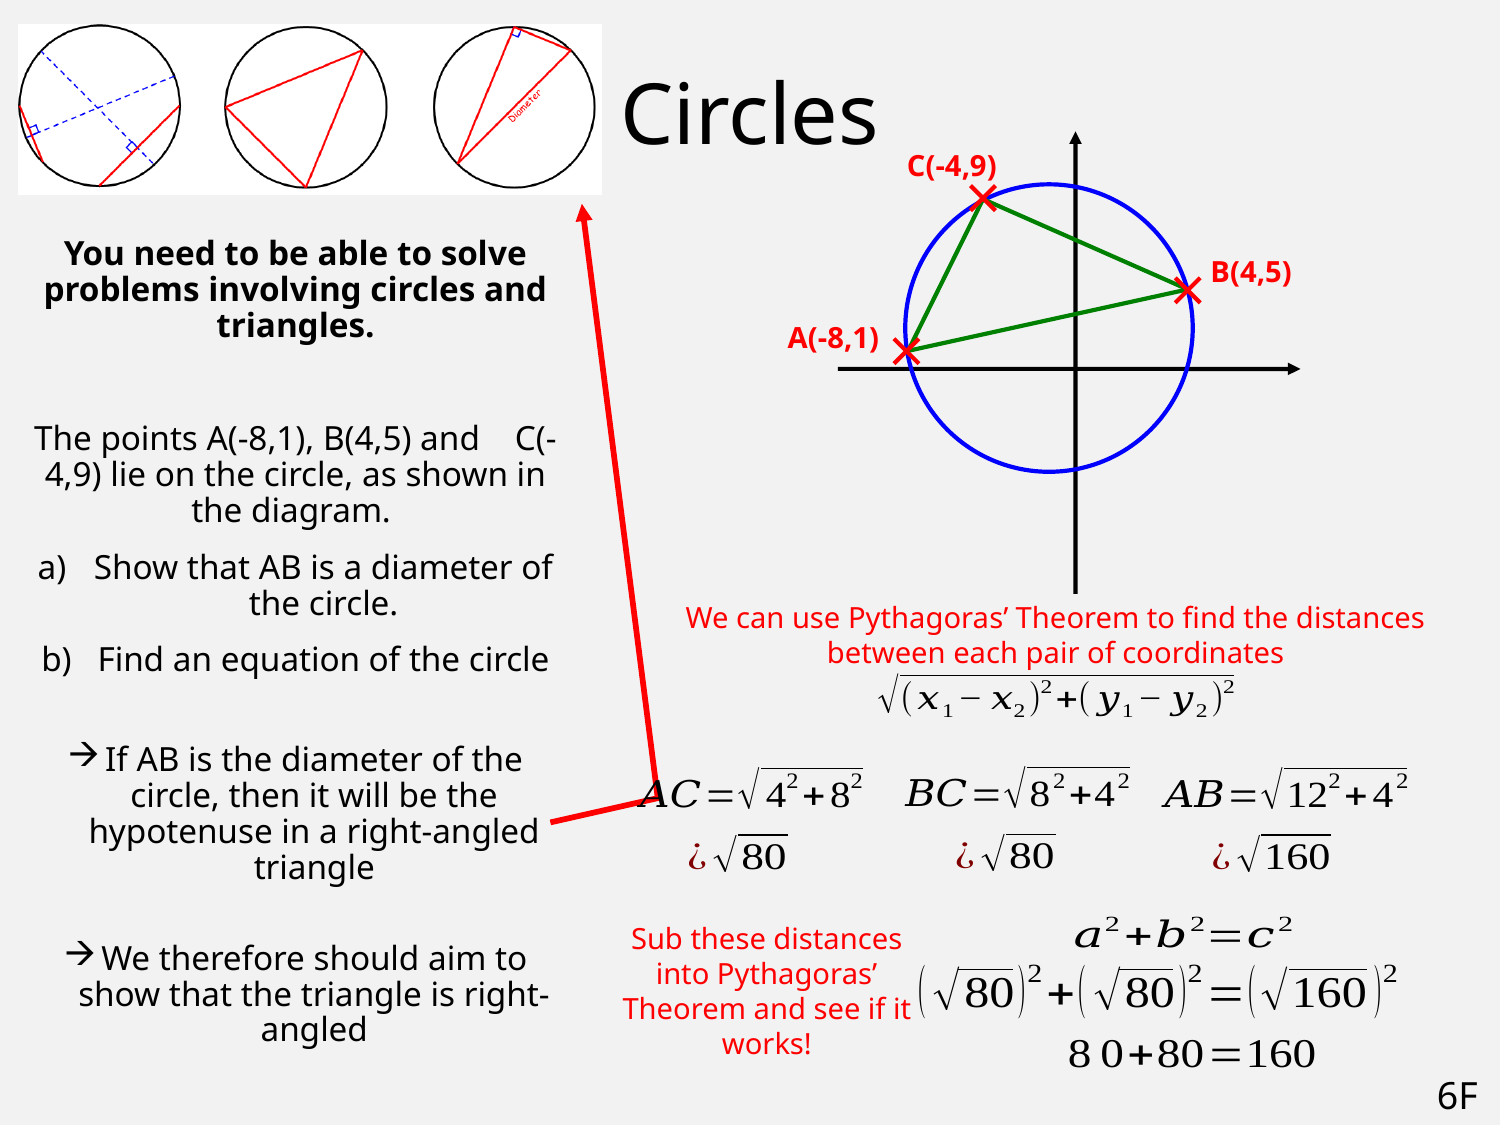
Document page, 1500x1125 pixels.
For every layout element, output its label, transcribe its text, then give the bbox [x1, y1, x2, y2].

text_box C(-4,9) [892, 140, 1012, 190]
text_box B(4,5) [1195, 246, 1307, 296]
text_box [984, 199, 1188, 290]
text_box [550, 203, 661, 823]
picture [18, 24, 602, 195]
text_box A(-8,1) [772, 311, 895, 362]
text_box [909, 303, 1193, 472]
text_box 6F [1422, 1064, 1493, 1125]
list You need to be able to solve problems involving circles and triangles. The points A(-8,1), B(4,5) and C(-4,9) lie on the circle, as shown in the diagram. Show that AB is a diameter of the circle. Find an equation of the circle If AB is the diameter of the circle, then it will be the hypotenuse in a right-angled triangle We therefore should aim to show that the triangle is right-angled [14, 229, 578, 1110]
text_box We can use Pythagoras’ Theorem to find the distances between each pair of coordinates [664, 592, 1448, 677]
text_box Sub these distances into Pythagoras’ Theorem and see if it works! [606, 912, 928, 1068]
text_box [984, 290, 1187, 352]
text_box [1069, 131, 1082, 186]
text_box [1187, 362, 1301, 376]
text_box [970, 185, 996, 211]
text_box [1175, 277, 1201, 303]
text_box [996, 184, 1113, 199]
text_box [907, 199, 984, 353]
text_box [894, 338, 919, 364]
title Circles [103, 35, 1397, 199]
